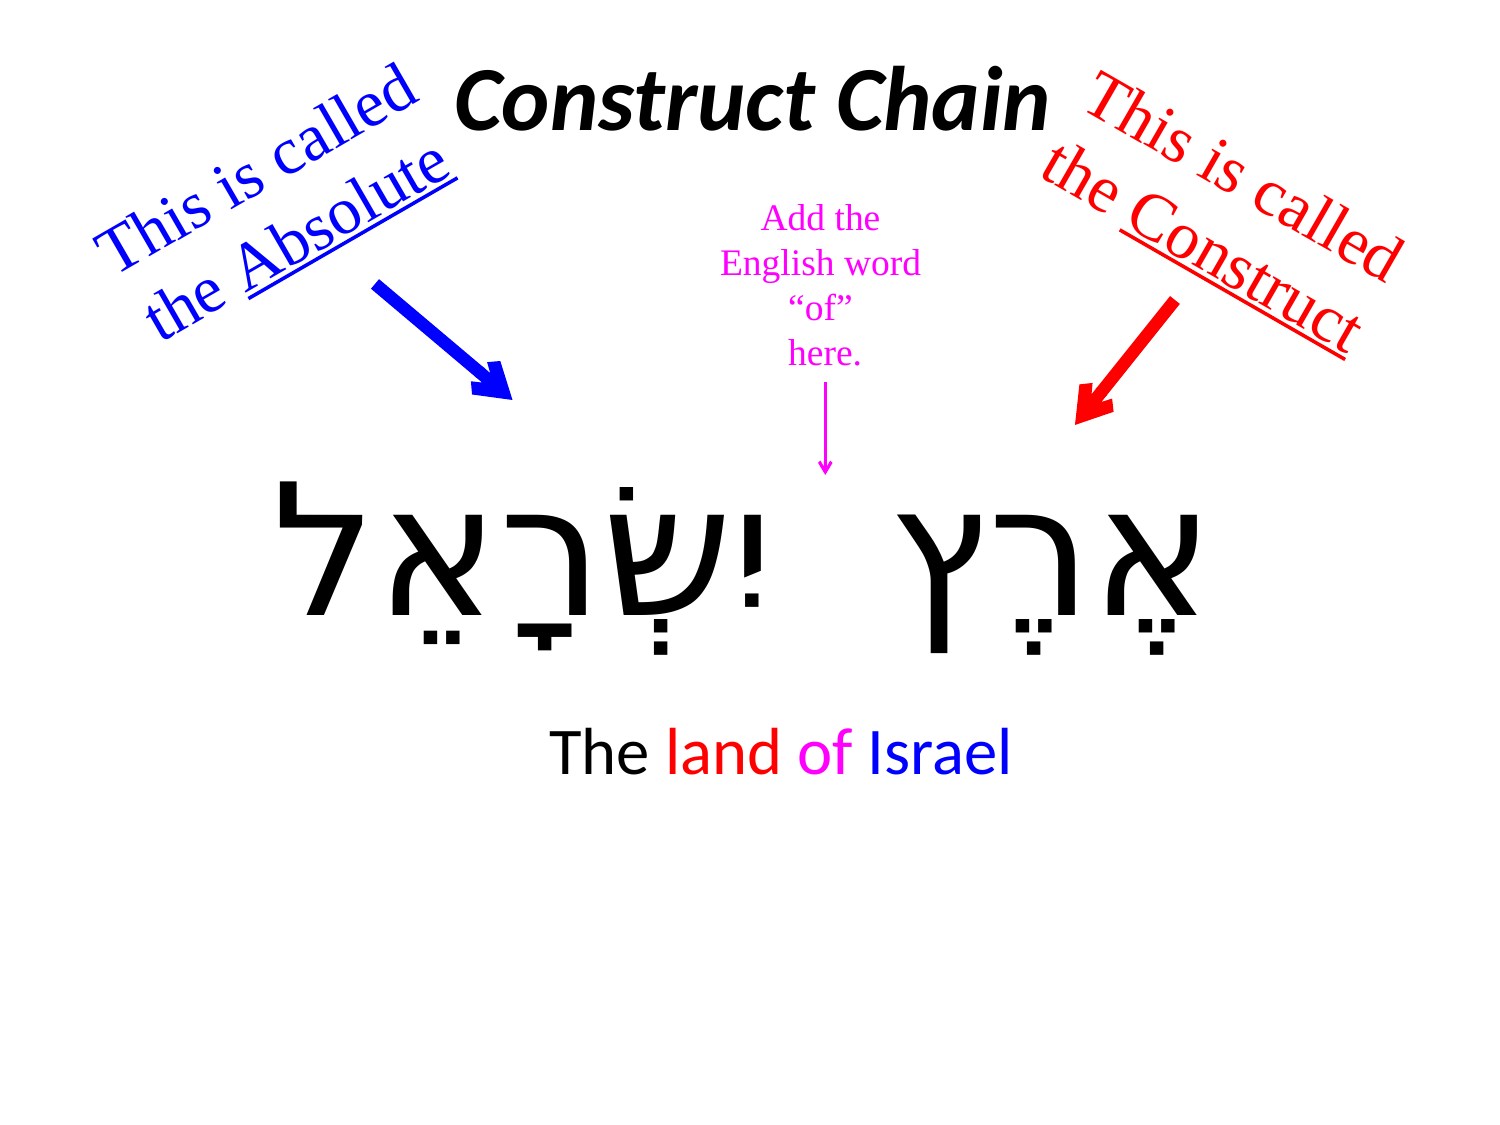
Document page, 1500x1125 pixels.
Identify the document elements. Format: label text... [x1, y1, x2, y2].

text_box This is called the Construct [1014, 34, 1438, 381]
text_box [374, 283, 513, 401]
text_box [1074, 299, 1176, 426]
text_box Add the English word “of” here. [705, 185, 946, 381]
text_box אֶרֶץ יִשְׂרָאֵל [62, 425, 1425, 649]
text_box The land of Israel [137, 699, 1425, 825]
title Construct Chain [78, 0, 1429, 188]
text_box This is called the Absolute [63, 28, 485, 373]
